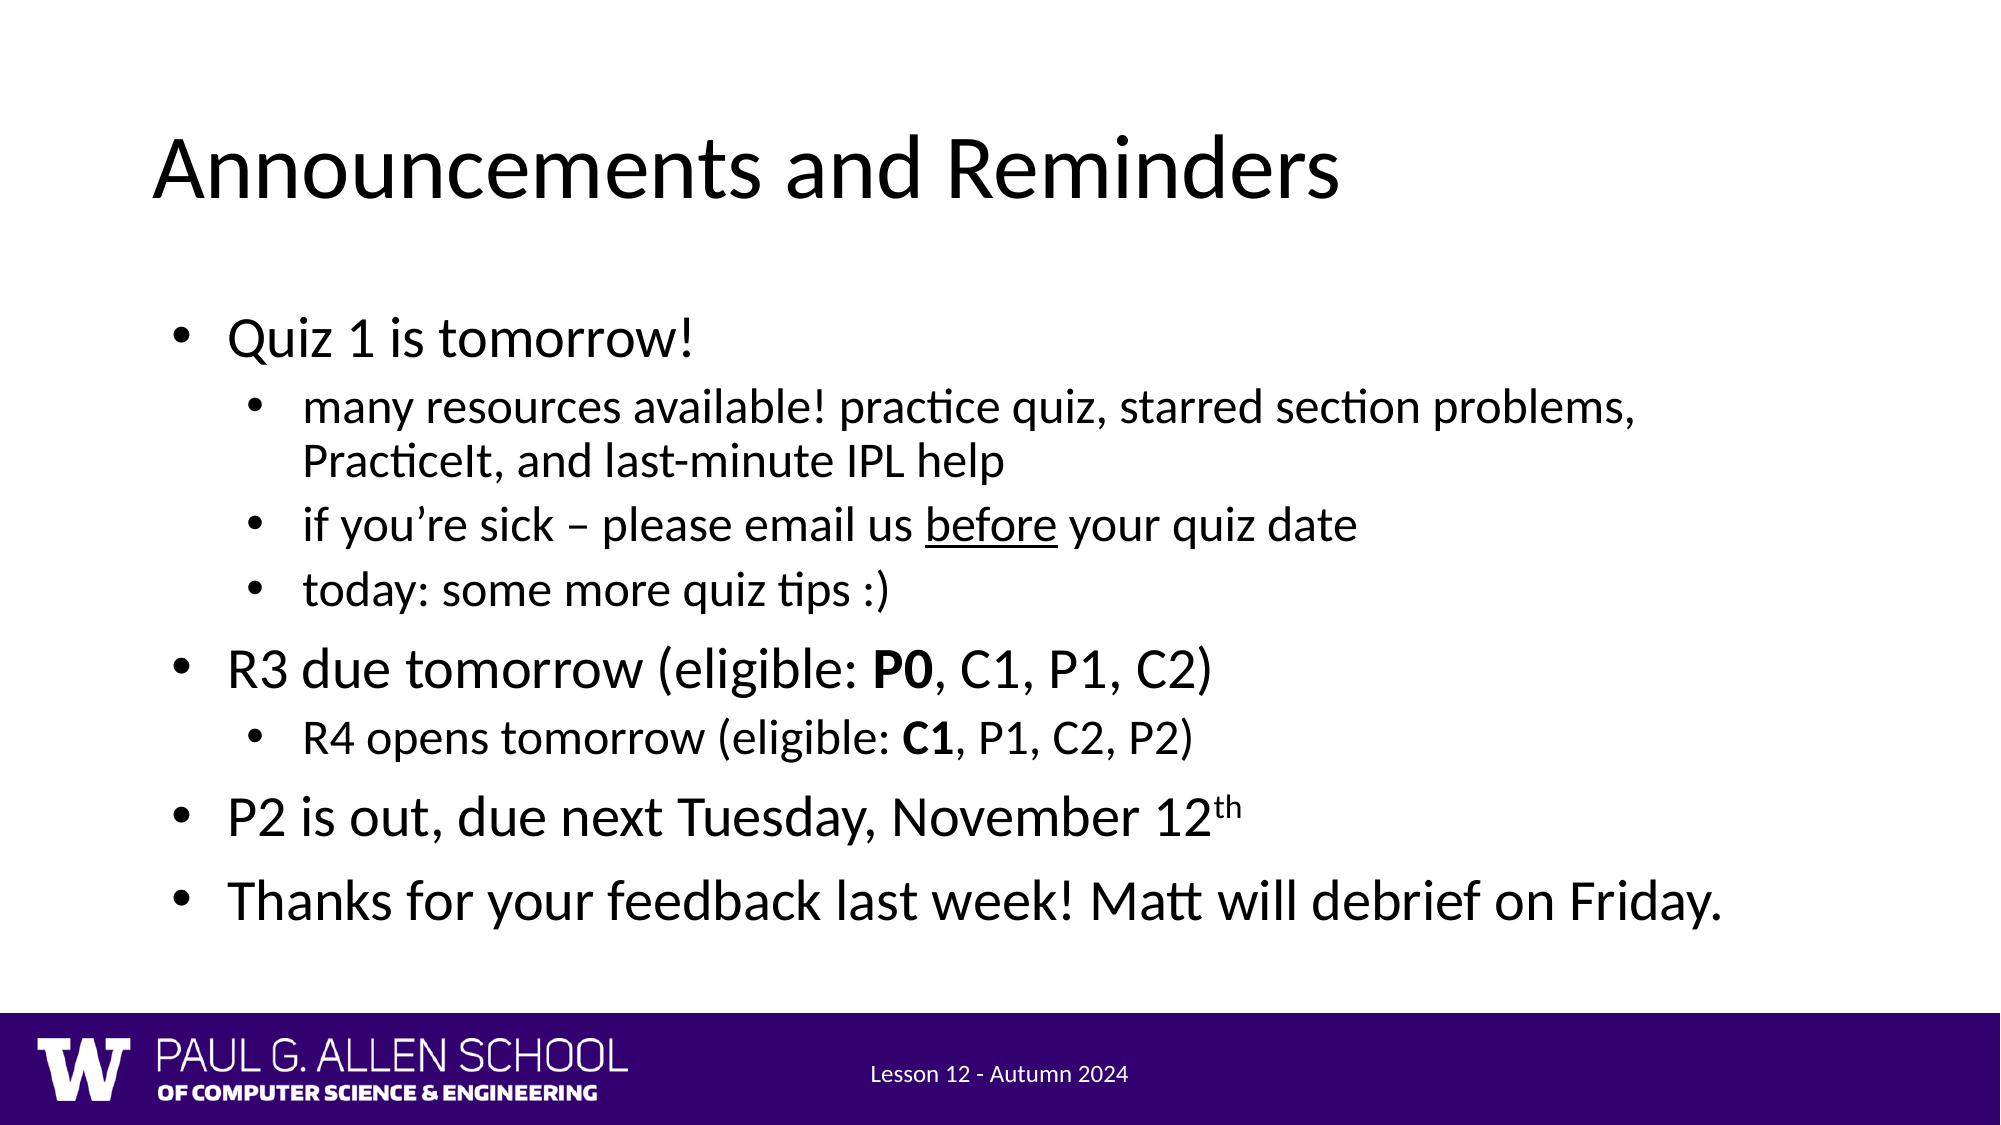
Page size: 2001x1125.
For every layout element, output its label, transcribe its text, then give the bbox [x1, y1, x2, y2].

title Announcements and Reminders [137, 59, 1863, 278]
list Quiz 1 is tomorrow! many resources available! practice quiz, starred section problems, PracticeIt, and last-minute IPL help if you’re sick – please email us before your quiz date today: some more quiz tips :) R3 due tomorrow (eligible: P0, C1, P1, C2) R4 opens tomorrow (eligible: C1, P1, C2, P2) P2 is out, due next Tuesday, November 12th Thanks for your feedback last week! Matt will debrief on Friday. [137, 299, 1863, 1003]
picture [0, 1013, 2000, 1125]
footer Lesson 12 - Autumn 2024 [662, 1042, 1338, 1103]
